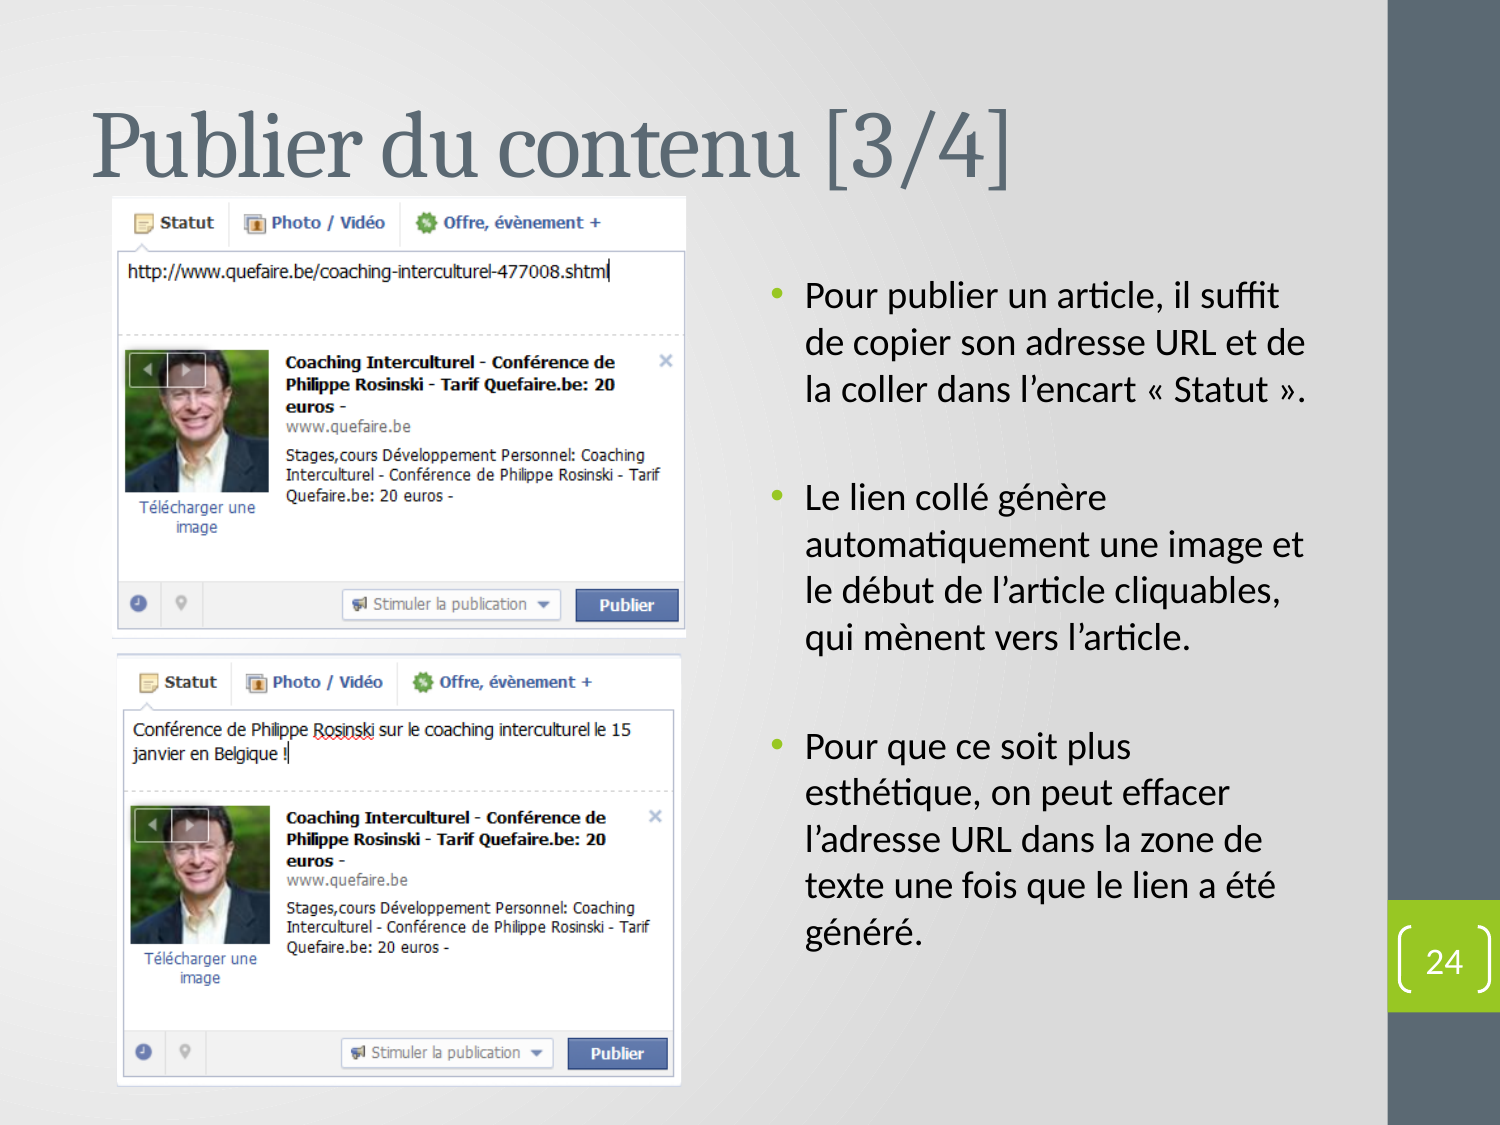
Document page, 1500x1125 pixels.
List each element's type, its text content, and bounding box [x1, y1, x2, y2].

slide_number 24 [1397, 925, 1492, 994]
picture [111, 195, 687, 640]
picture [116, 652, 682, 1088]
list Pour publier un article, il suffit de copier son adresse URL et de la coller dans l’encart « Statut ». Le lien collé génère automatiquement une image et le début de l’article cliquables, qui mènent vers l’article. Pour que ce soit plus esthétique, on peut effacer l’adresse URL dans la zone de texte une fois que le lien a été généré. [738, 262, 1325, 1050]
title Publier du contenu [3/4] [75, 45, 1325, 233]
